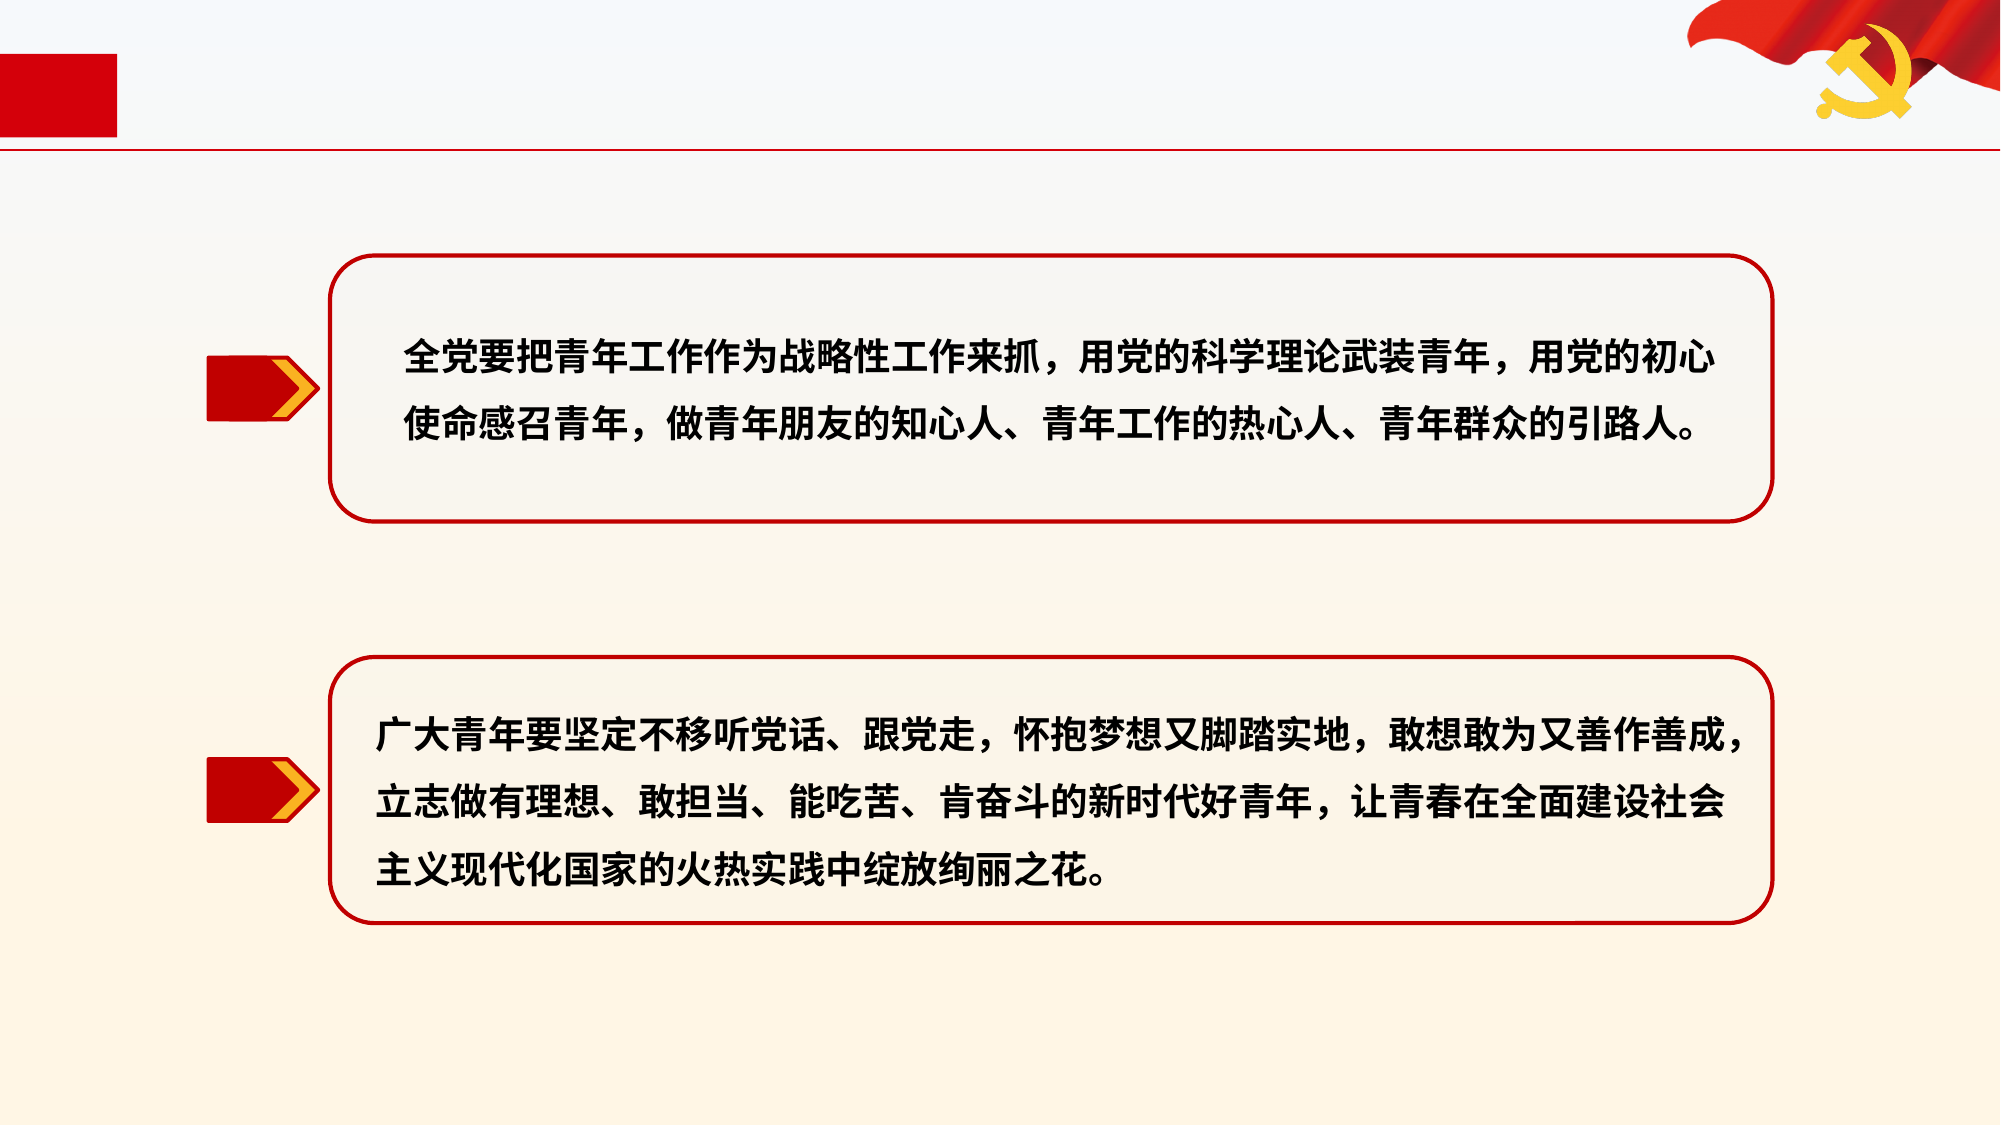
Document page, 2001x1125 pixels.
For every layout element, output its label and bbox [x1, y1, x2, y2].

text_box [208, 656, 1773, 924]
text_box [329, 255, 1773, 522]
text_box [208, 357, 319, 420]
picture [1687, 0, 2001, 119]
